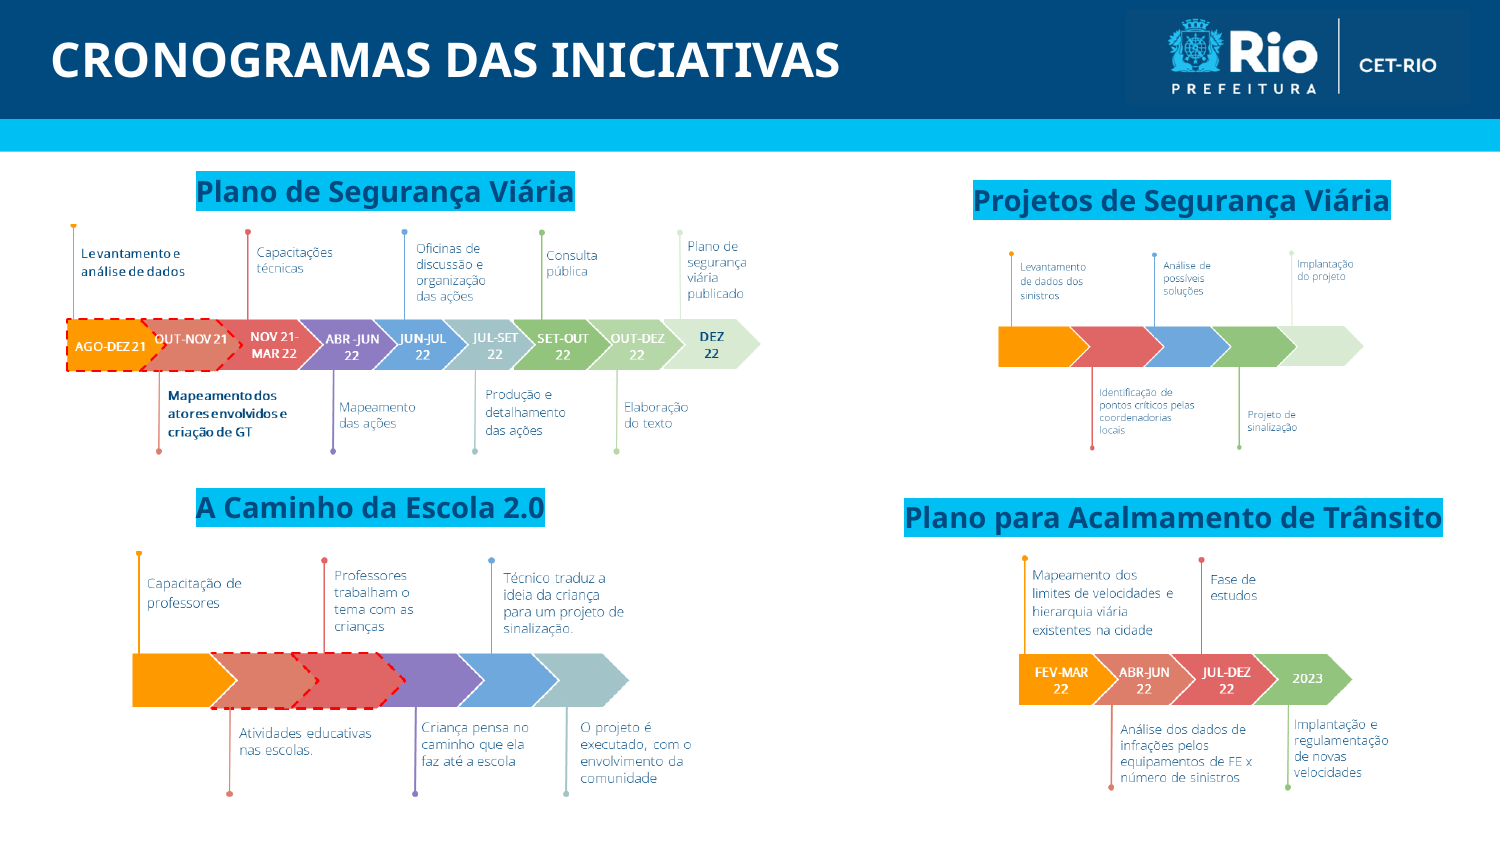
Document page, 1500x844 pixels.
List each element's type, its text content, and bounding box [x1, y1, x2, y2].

picture [52, 224, 776, 463]
picture [978, 241, 1388, 469]
picture [117, 551, 711, 809]
text_box Plano para Acalmamento de Trânsito [889, 404, 1500, 550]
picture [994, 547, 1412, 812]
text_box A Caminho da Escola 2.0 [180, 472, 611, 540]
text_box CRONOGRAMAS DAS INICIATIVAS [35, 15, 1190, 108]
picture [1125, 10, 1471, 105]
text_box Plano de Segurança Viária [180, 78, 611, 223]
text_box Projetos de Segurança Viária [957, 86, 1449, 232]
